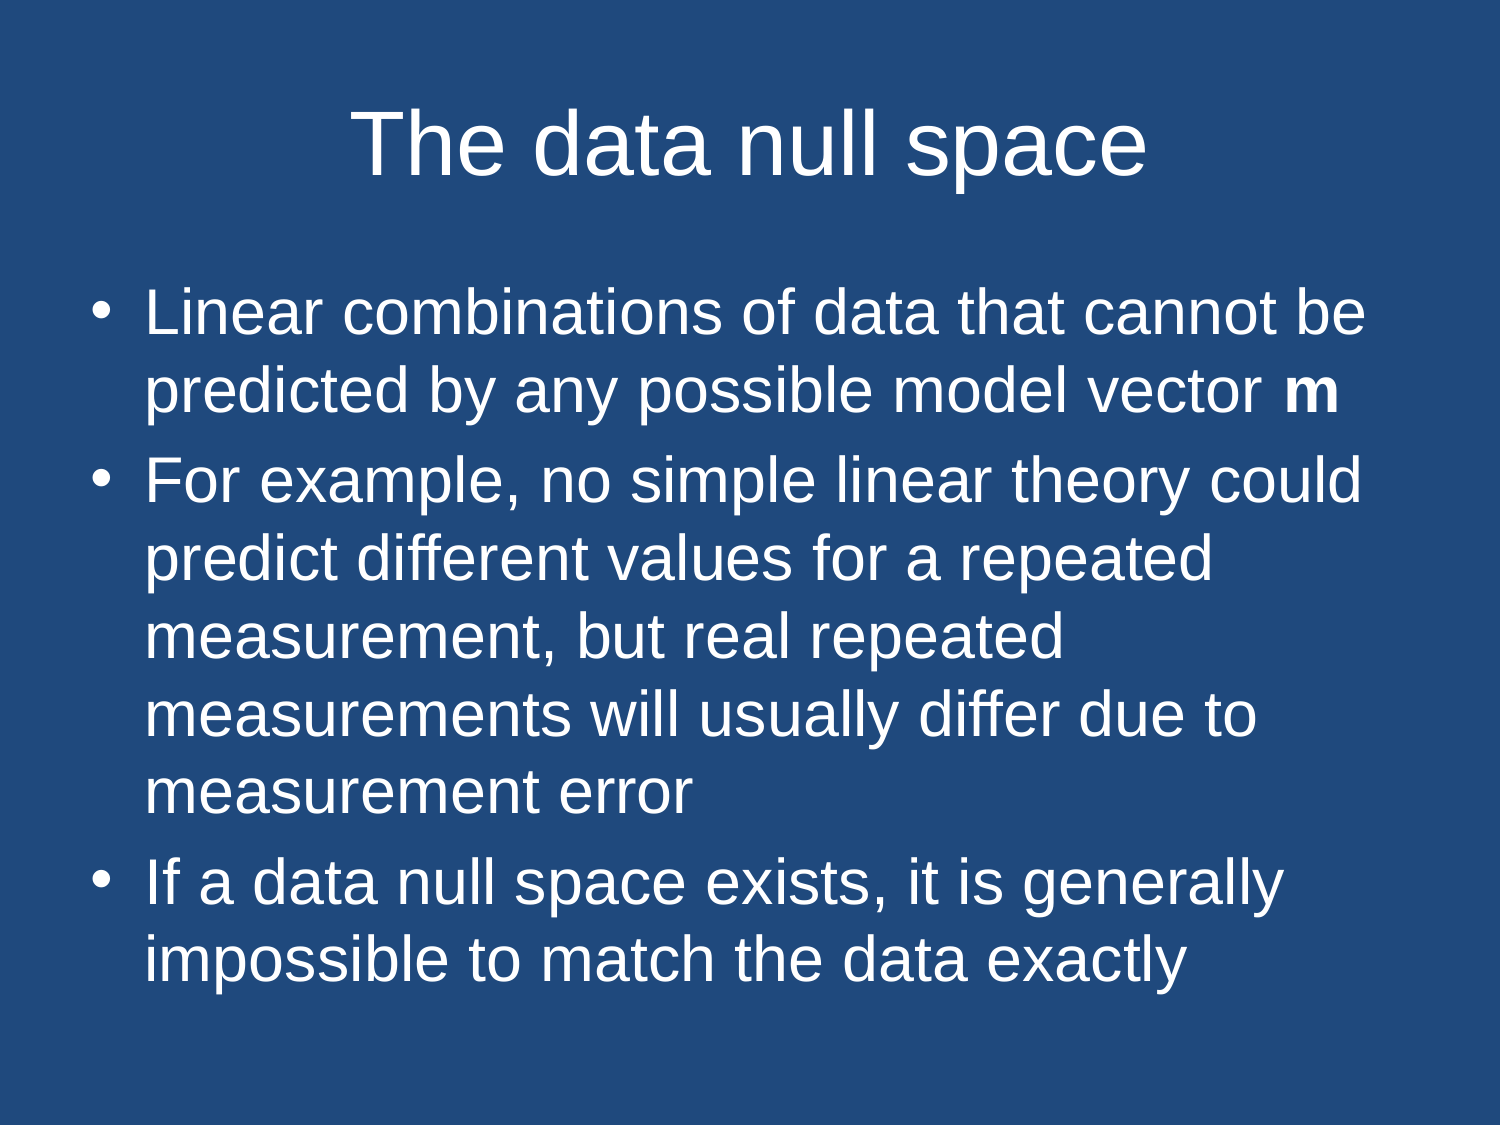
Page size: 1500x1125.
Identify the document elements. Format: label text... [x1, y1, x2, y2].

title The data null space [75, 45, 1425, 233]
list Linear combinations of data that cannot be predicted by any possible model vector m For example, no simple linear theory could predict different values for a repeated measurement, but real repeated measurements will usually differ due to measurement error If a data null space exists, it is generally impossible to match the data exactly [75, 262, 1425, 1005]
